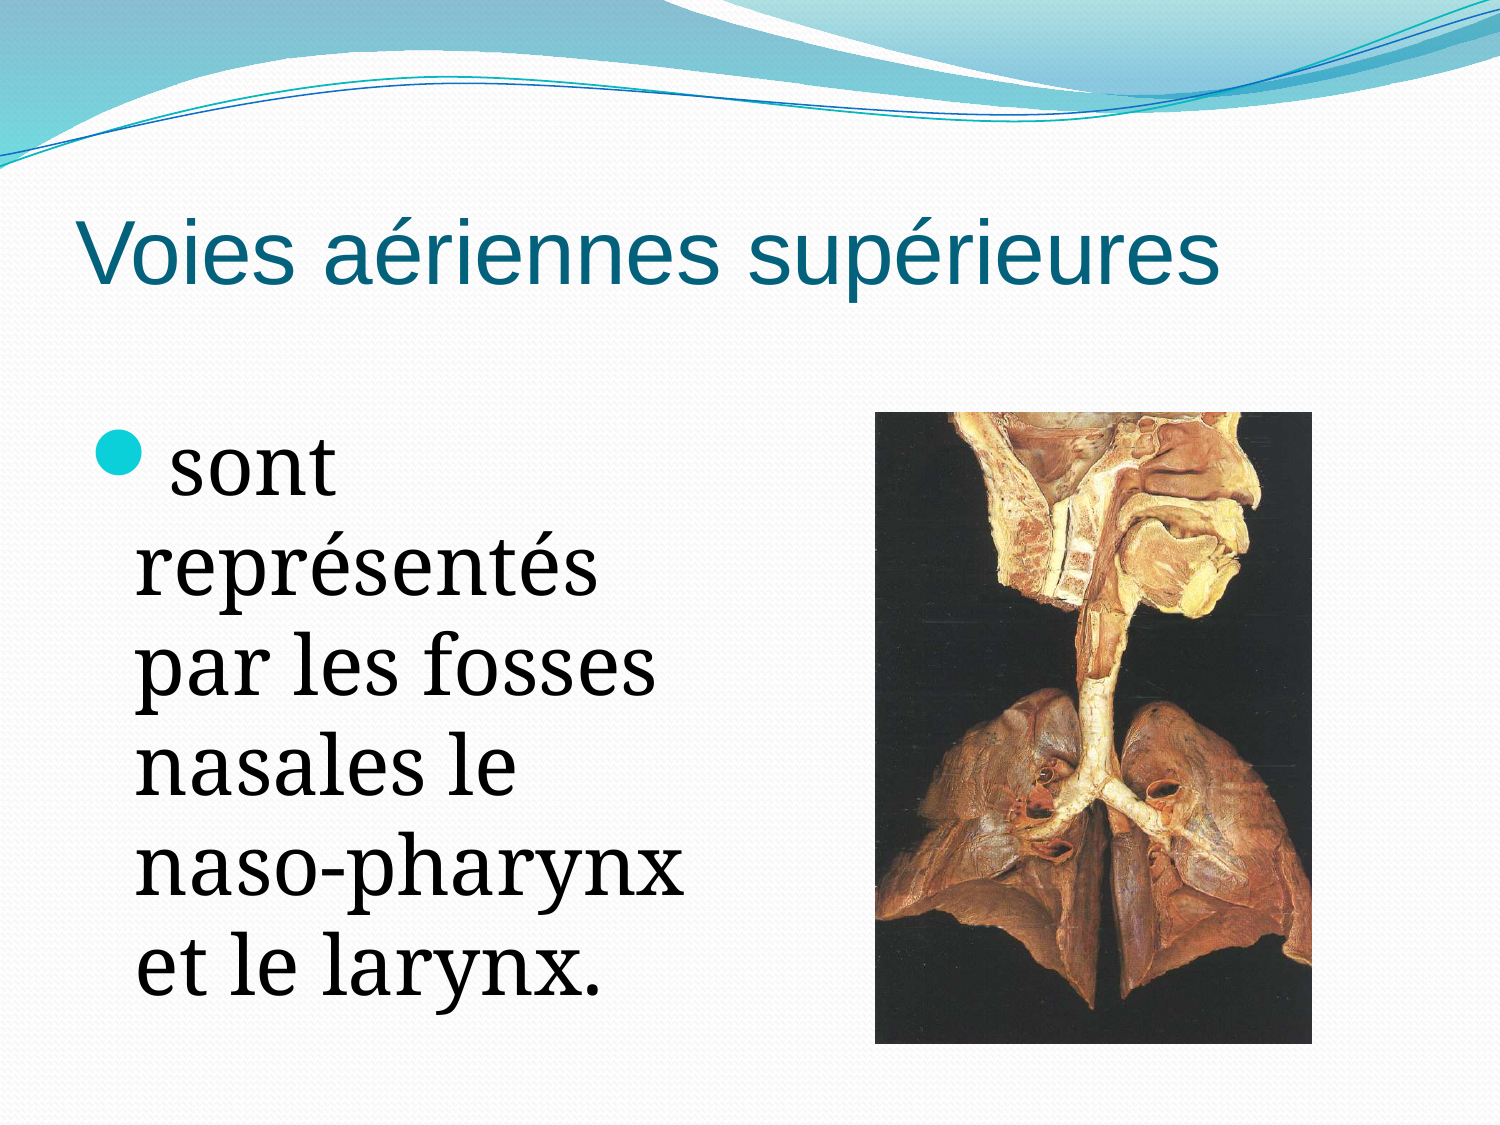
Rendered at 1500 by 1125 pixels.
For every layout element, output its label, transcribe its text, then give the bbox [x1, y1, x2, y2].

list sont représentés par les fosses nasales le naso-pharynx et le larynx. [75, 412, 738, 1044]
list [875, 412, 1312, 1044]
title Voies aériennes supérieures [75, 115, 1425, 303]
